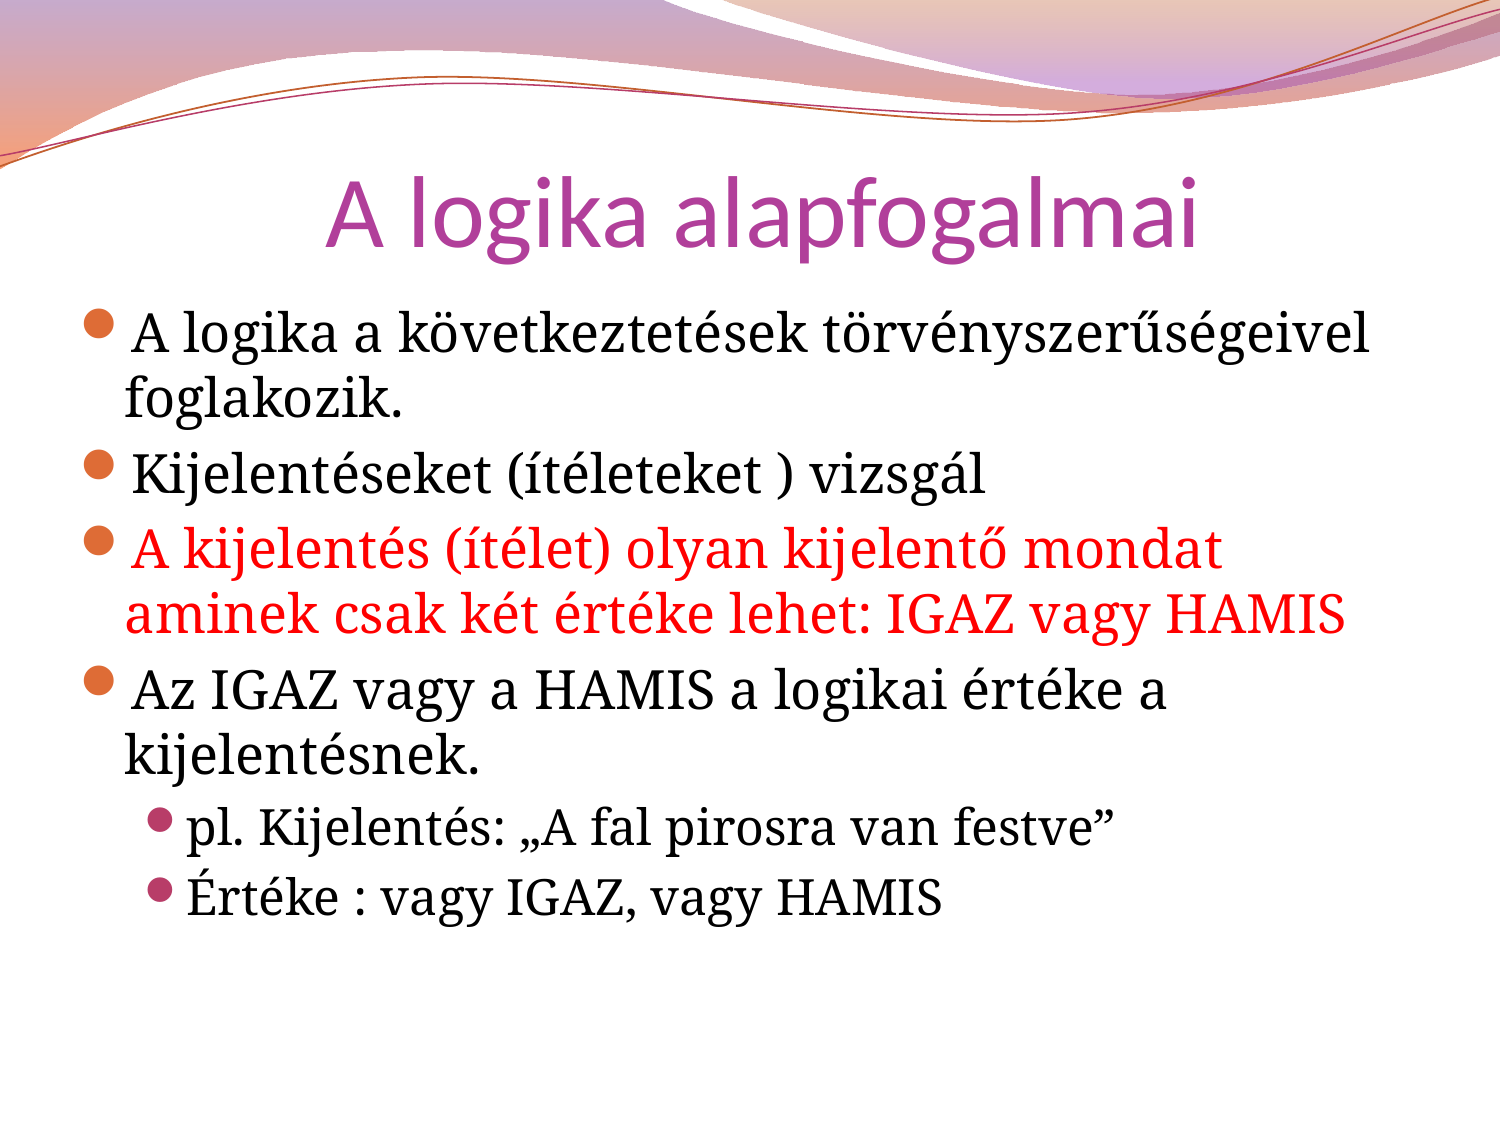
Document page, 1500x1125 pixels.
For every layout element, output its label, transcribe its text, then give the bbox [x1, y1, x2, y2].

title A logika alapfogalmai [88, 137, 1439, 268]
list A logika a következtetések törvényszerűségeivel foglakozik. Kijelentéseket (ítéleteket ) vizsgál A kijelentés (ítélet) olyan kijelentő mondat aminek csak két értéke lehet: IGAZ vagy HAMIS Az IGAZ vagy a HAMIS a logikai értéke a kijelentésnek. pl. Kijelentés: „A fal pirosra van festve” Értéke : vagy IGAZ, vagy HAMIS [64, 290, 1439, 1073]
